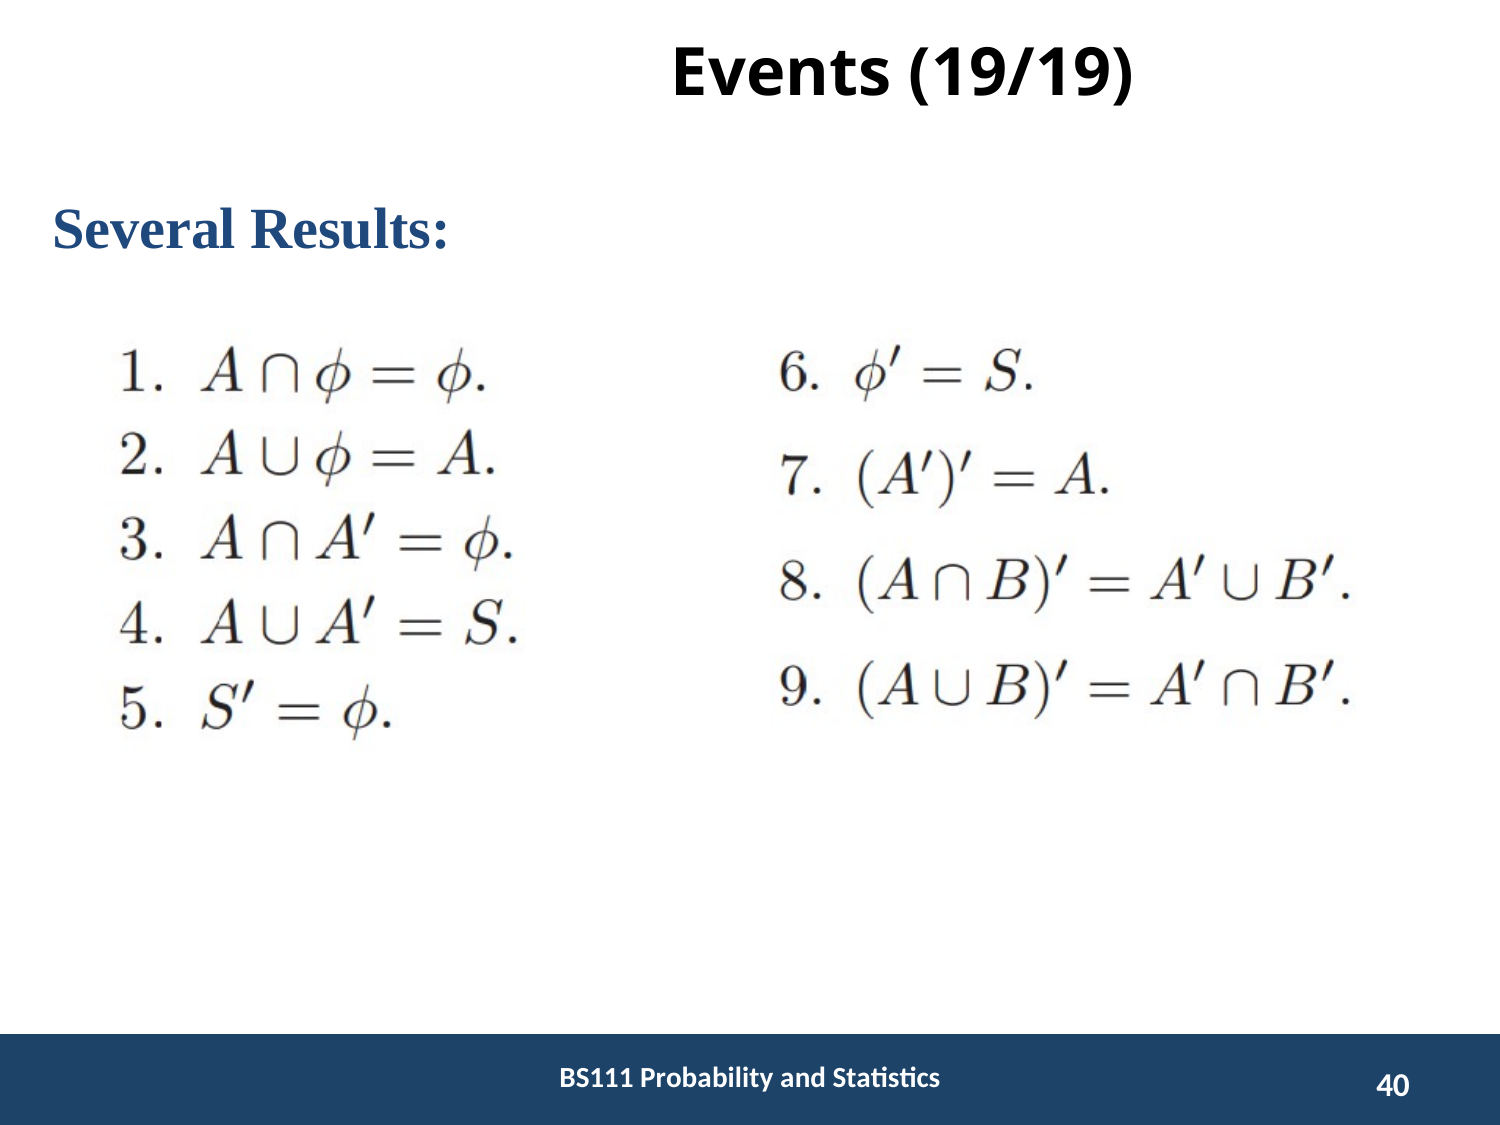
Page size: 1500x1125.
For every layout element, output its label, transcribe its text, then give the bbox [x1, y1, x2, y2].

text_box Events (19/19) [668, 28, 1186, 109]
text_box Several Results: [50, 190, 455, 260]
text_box 40 [1374, 1062, 1413, 1103]
footer BS111 Probability and Statistics [557, 1058, 943, 1125]
text_box [99, 327, 525, 753]
picture [0, 1034, 1500, 1125]
text_box [770, 327, 1363, 728]
